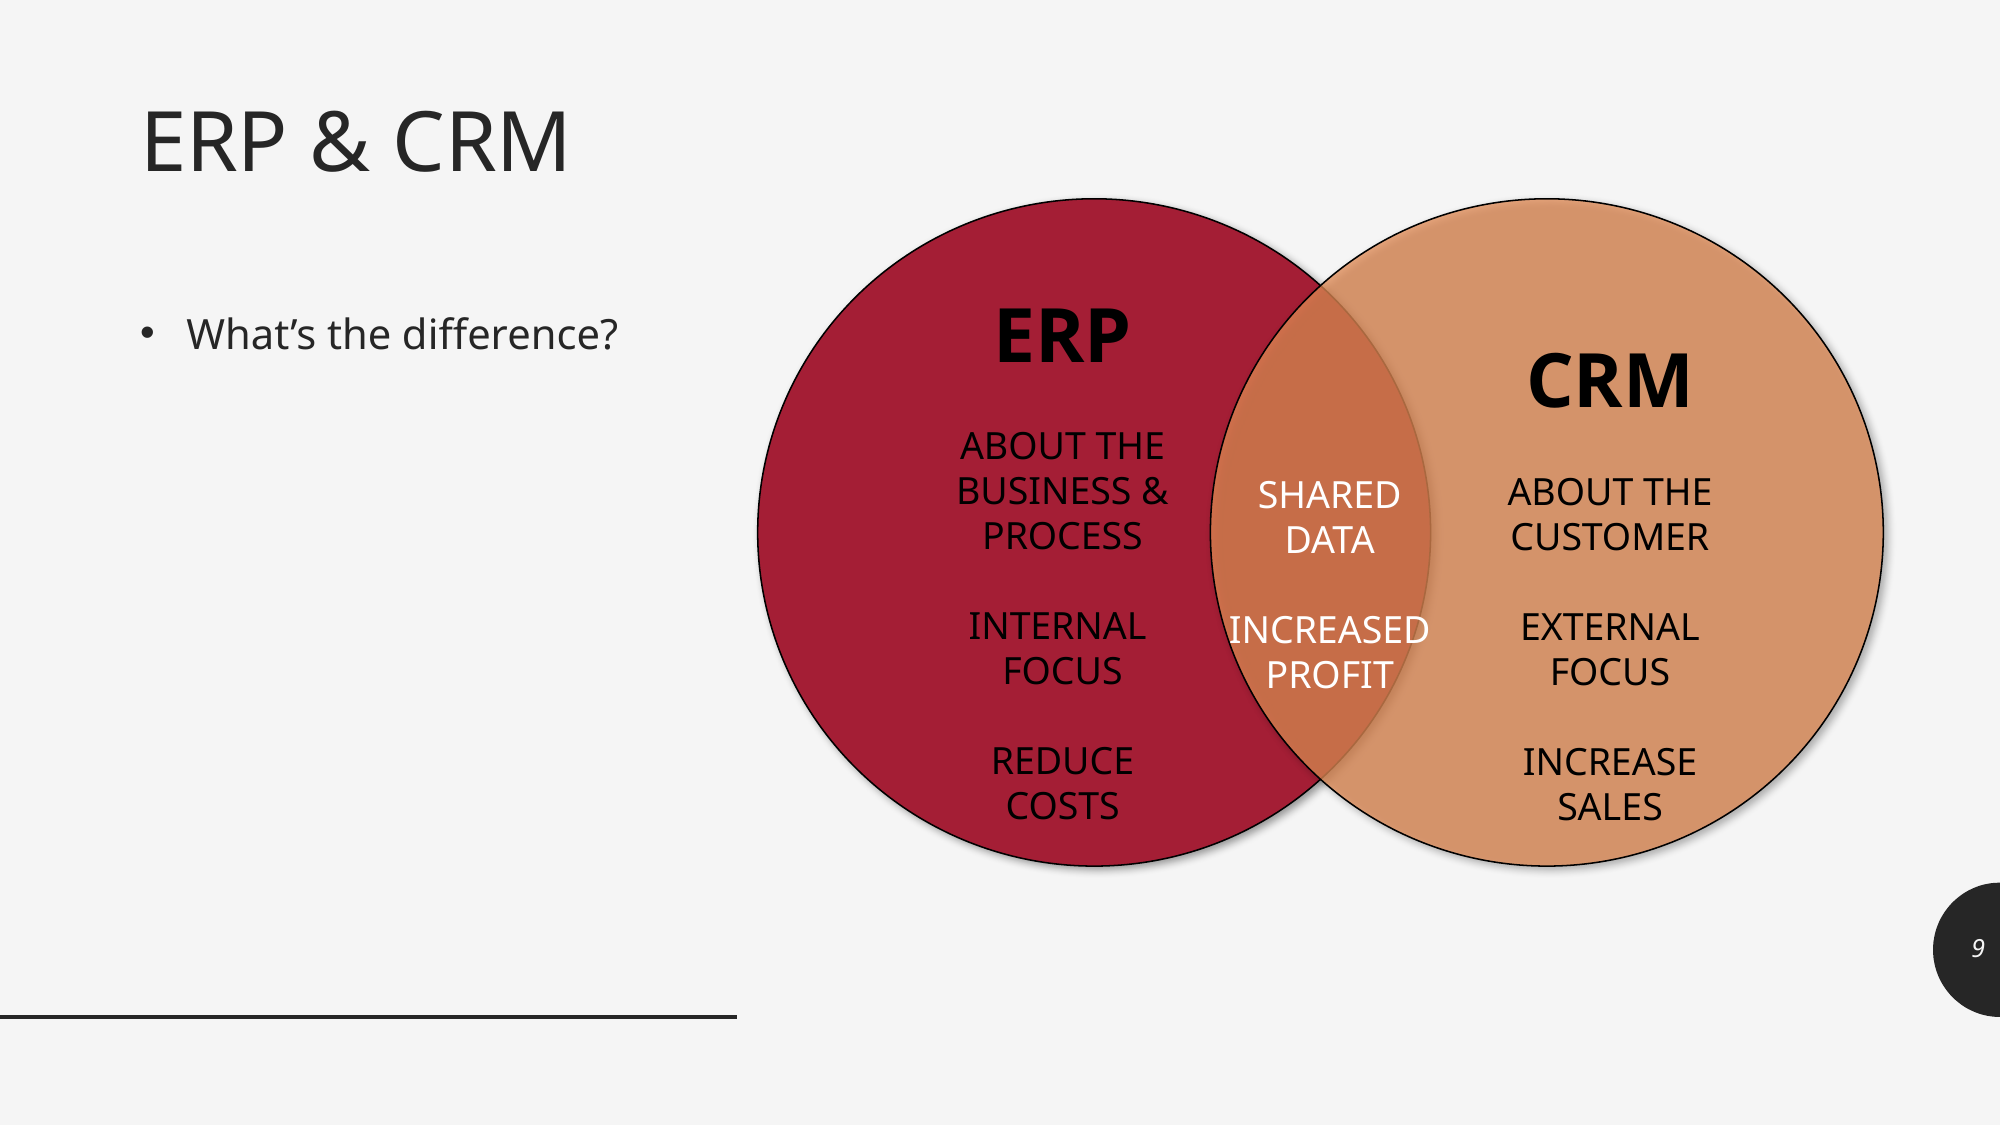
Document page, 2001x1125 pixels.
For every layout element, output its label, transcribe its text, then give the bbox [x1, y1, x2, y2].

text_box SHARED DATA INCREASED PROFIT [1210, 418, 1449, 704]
text_box [1229, 197, 1885, 868]
list What’s the difference? [125, 293, 708, 980]
text_box CRM ABOUT THE CUSTOMER EXTERNAL FOCUS INCREASE SALES [1471, 325, 1749, 836]
title ERP & CRM [125, 91, 1061, 905]
slide_number 9 [1933, 919, 2000, 980]
text_box ERP ABOUT THE BUSINESS & PROCESS INTERNAL FOCUS REDUCE COSTS [924, 279, 1201, 835]
text_box [756, 197, 1320, 868]
